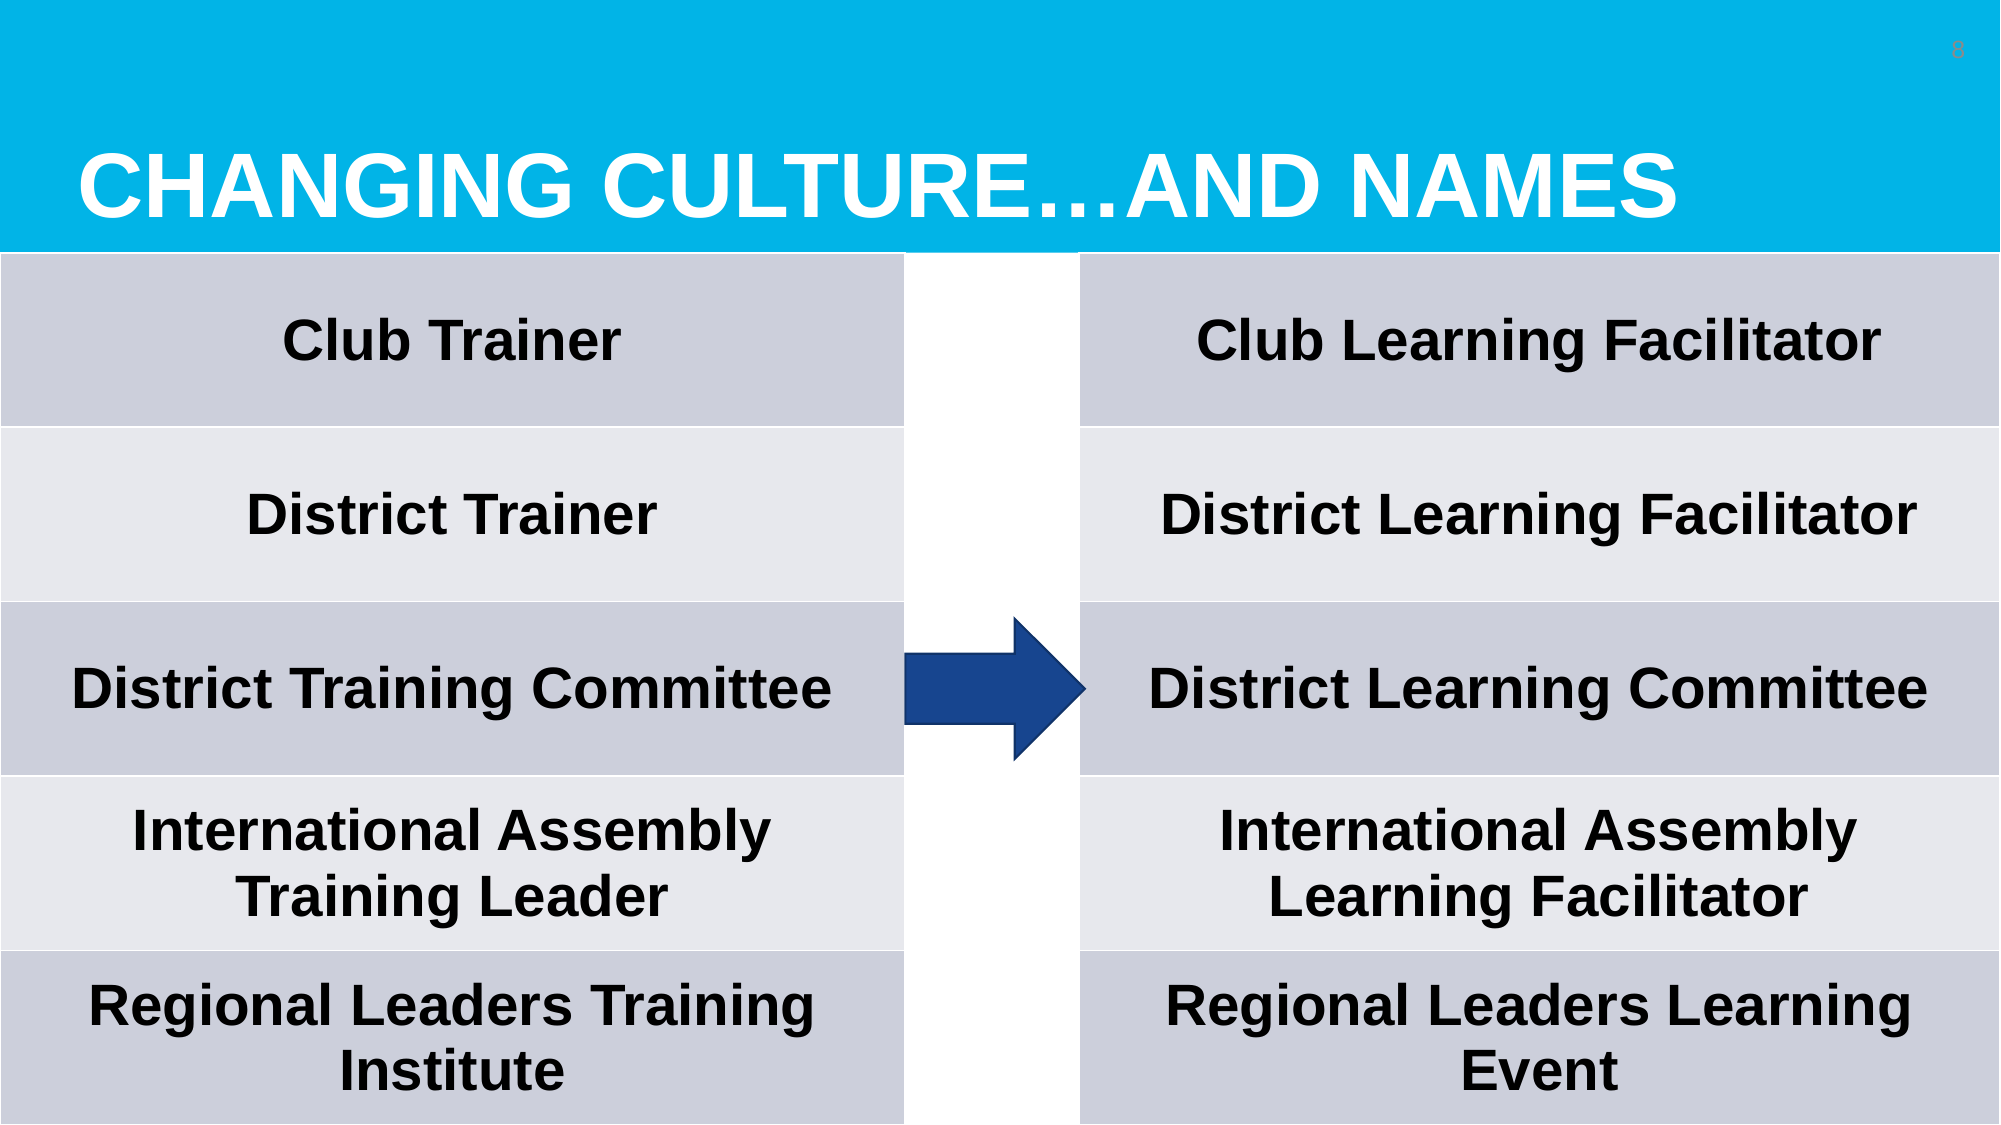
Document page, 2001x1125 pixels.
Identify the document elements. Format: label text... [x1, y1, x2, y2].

table_cell District Learning Facilitator [1080, 428, 1999, 601]
table_cell Regional Leaders Training Institute [1, 951, 904, 1124]
table_cell Regional Leaders Learning Event [1080, 951, 1999, 1124]
table_cell District Training Committee [1, 602, 904, 775]
table_cell District Trainer [1, 428, 904, 601]
title Changing culture…and names [62, 0, 1950, 253]
table_header Club Learning Facilitator [1080, 254, 1999, 426]
slide_number 8 [1911, 18, 1981, 79]
table_header Club Trainer [1, 254, 904, 426]
table_cell District Learning Committee [1080, 602, 1999, 775]
text_box [904, 616, 1087, 762]
table_cell International Assembly Learning Facilitator [1080, 777, 1999, 950]
table_cell International Assembly Training Leader [1, 777, 904, 950]
